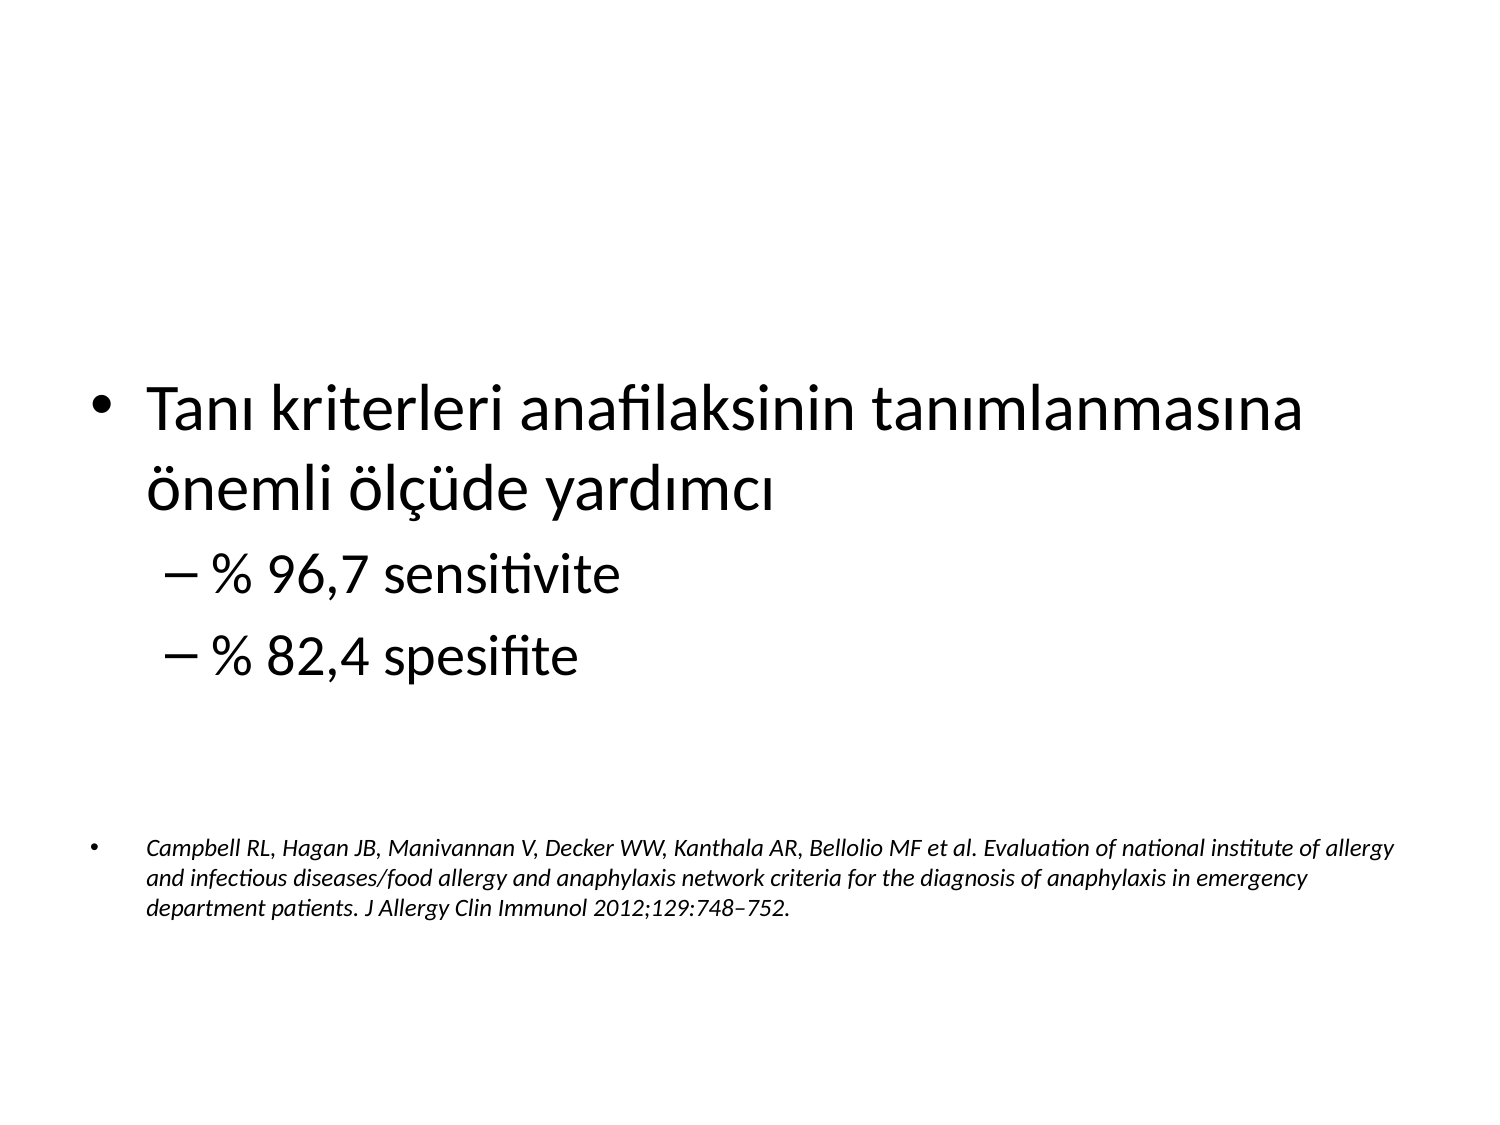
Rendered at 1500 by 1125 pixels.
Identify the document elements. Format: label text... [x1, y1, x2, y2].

list Tanı kriterleri anafilaksinin tanımlanmasına önemli ölçüde yardımcı % 96,7 sensitivite % 82,4 spesifite Campbell RL, Hagan JB, Manivannan V, Decker WW, Kanthala AR, Bellolio MF et al. Evaluation of national institute of allergy and infectious diseases/food allergy and anaphylaxis network criteria for the diagnosis of anaphylaxis in emergency department patients. J Allergy Clin Immunol 2012;129:748–752. [75, 262, 1425, 1005]
